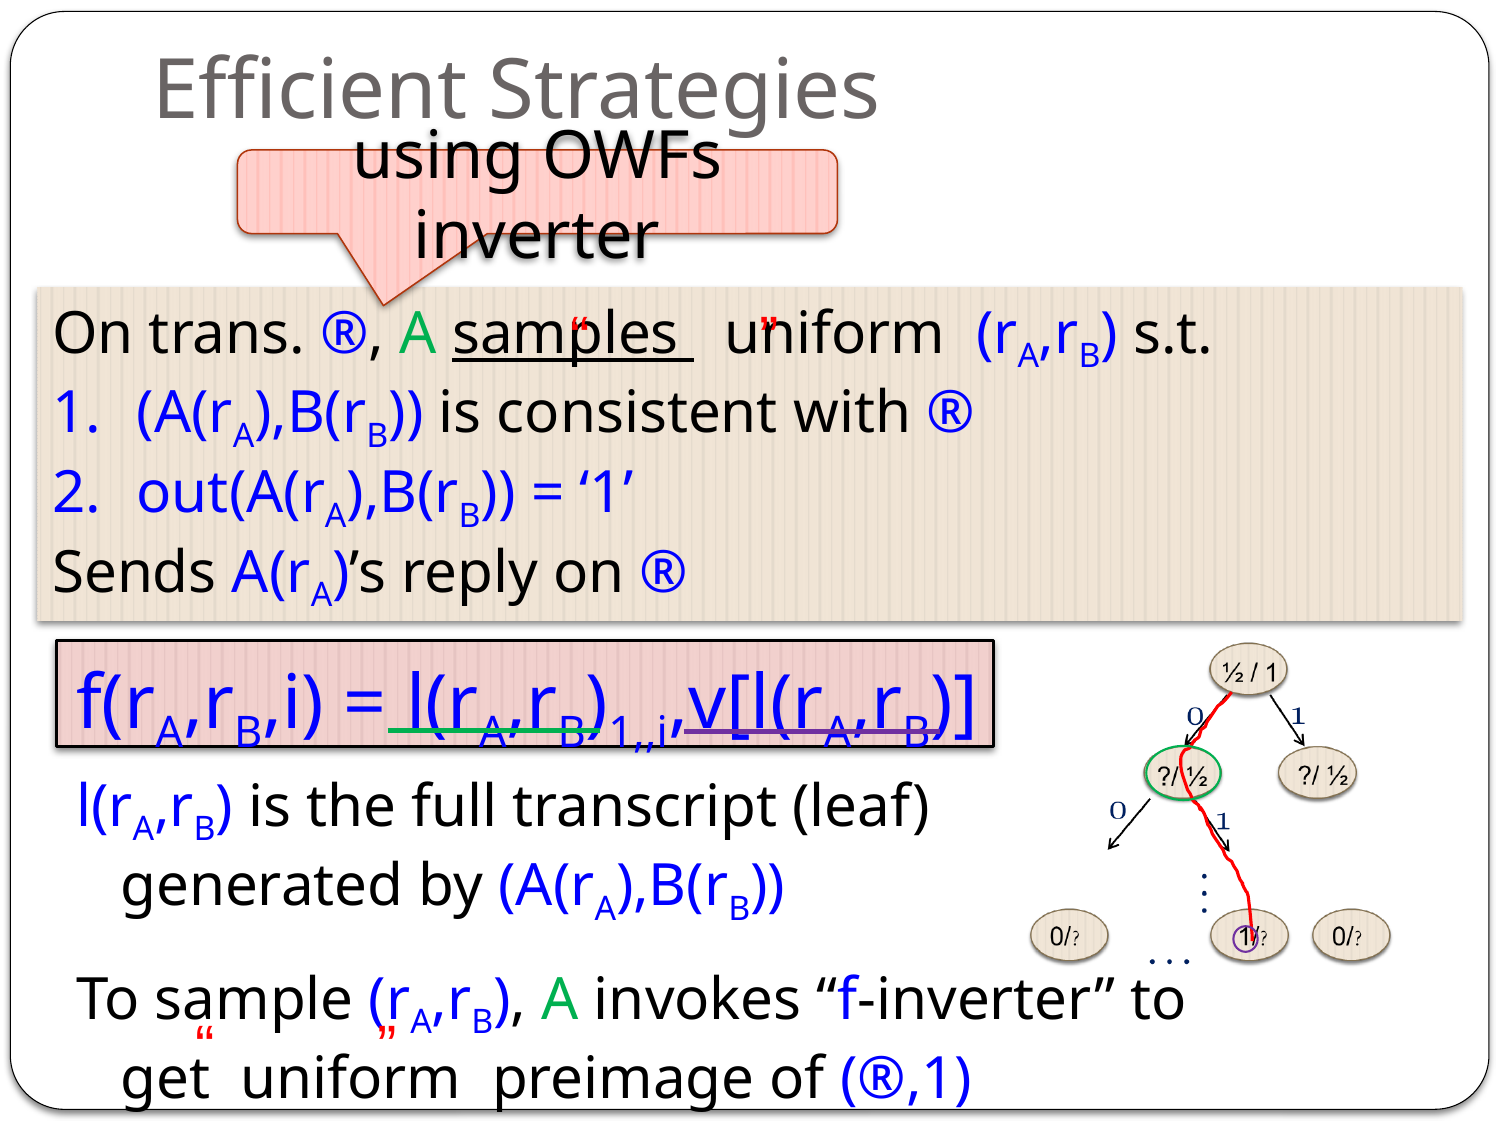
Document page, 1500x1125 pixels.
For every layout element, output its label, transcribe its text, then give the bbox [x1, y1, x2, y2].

text_box [56, 640, 60, 748]
text_box “ ” [555, 291, 856, 370]
picture [1024, 640, 1395, 1012]
text_box “ ” [180, 1000, 416, 1087]
title Efficient Strategies [137, 0, 1413, 151]
list f(rA,rB,i) = l(rA,rB)1,,i,v[l(rA,rB)] l(rA,rB) is the full transcript (leaf) generated by (A(rA),B(rB)) To sample (rA,rB), A invokes “f-inverter” to get uniform preimage of (®,1) [60, 637, 1449, 1079]
text_box using OWFs inverter [236, 149, 839, 307]
text_box On trans. ®, A samples uniform (rA,rB) s.t. (A(rA),B(rB)) is consistent with ® out(A(rA),B(rB)) = ‘1’ Sends A(rA)’s reply on ® [37, 287, 1463, 622]
